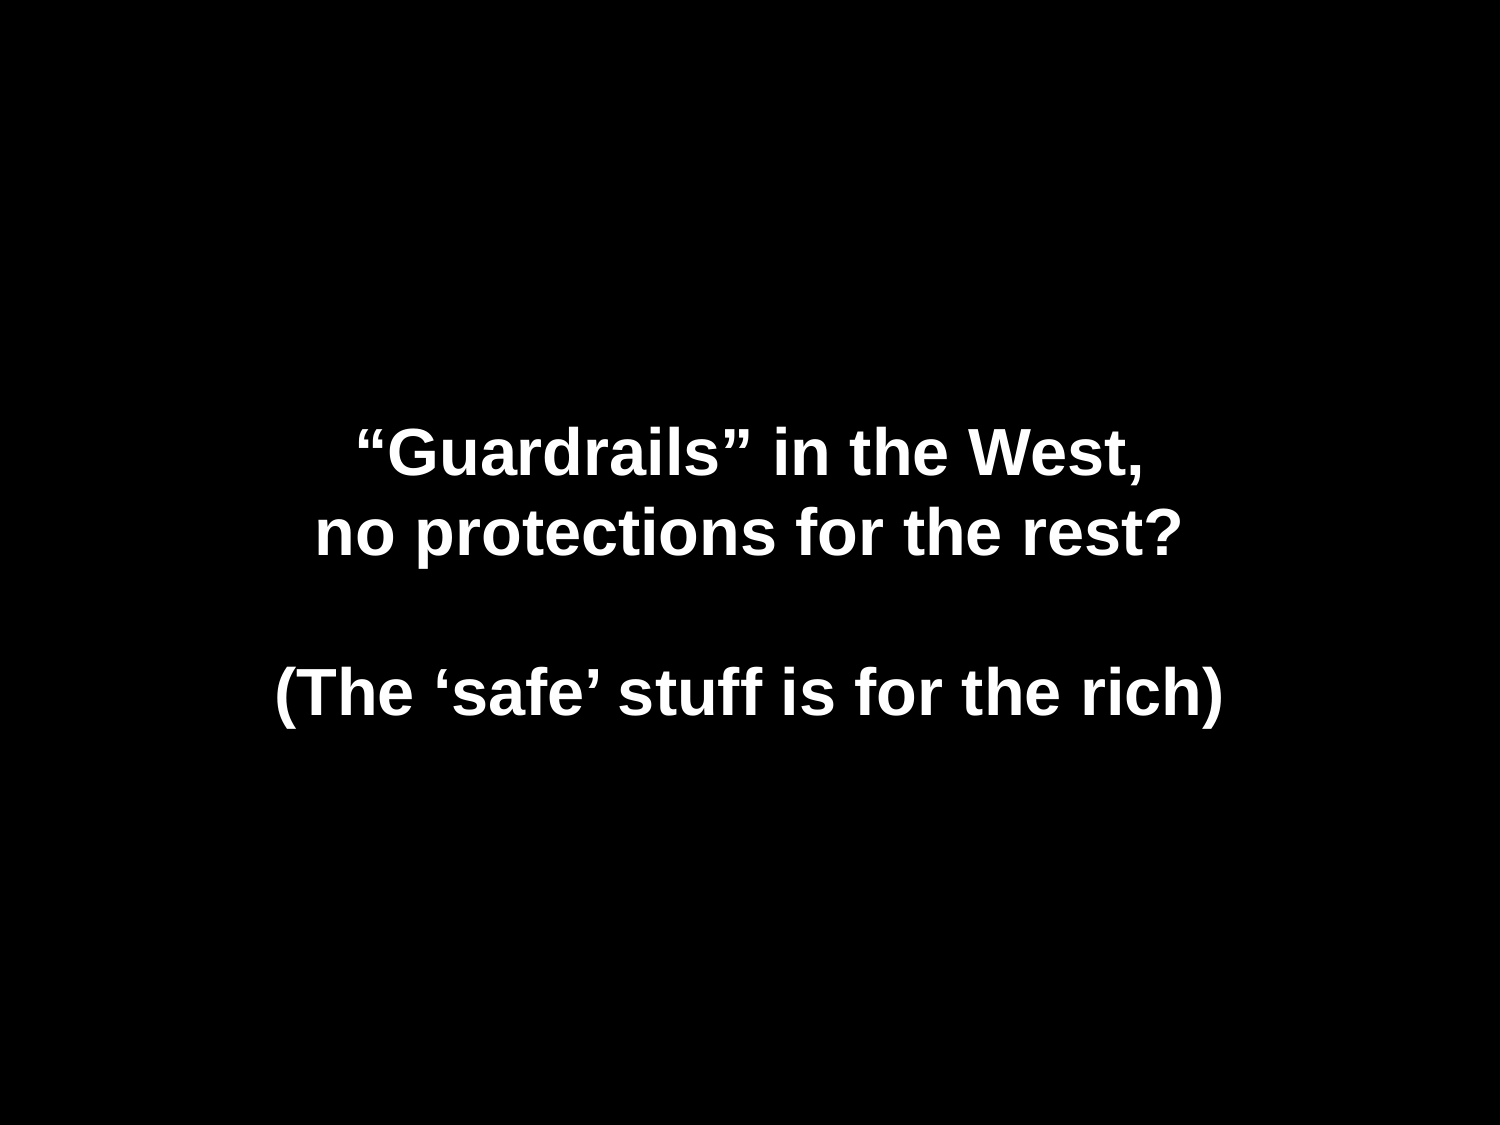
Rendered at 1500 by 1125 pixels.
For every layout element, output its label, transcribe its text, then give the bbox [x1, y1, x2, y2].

title “Guardrails” in the West, no protections for the rest? (The ‘safe’ stuff is for the rich) [75, 500, 1425, 638]
